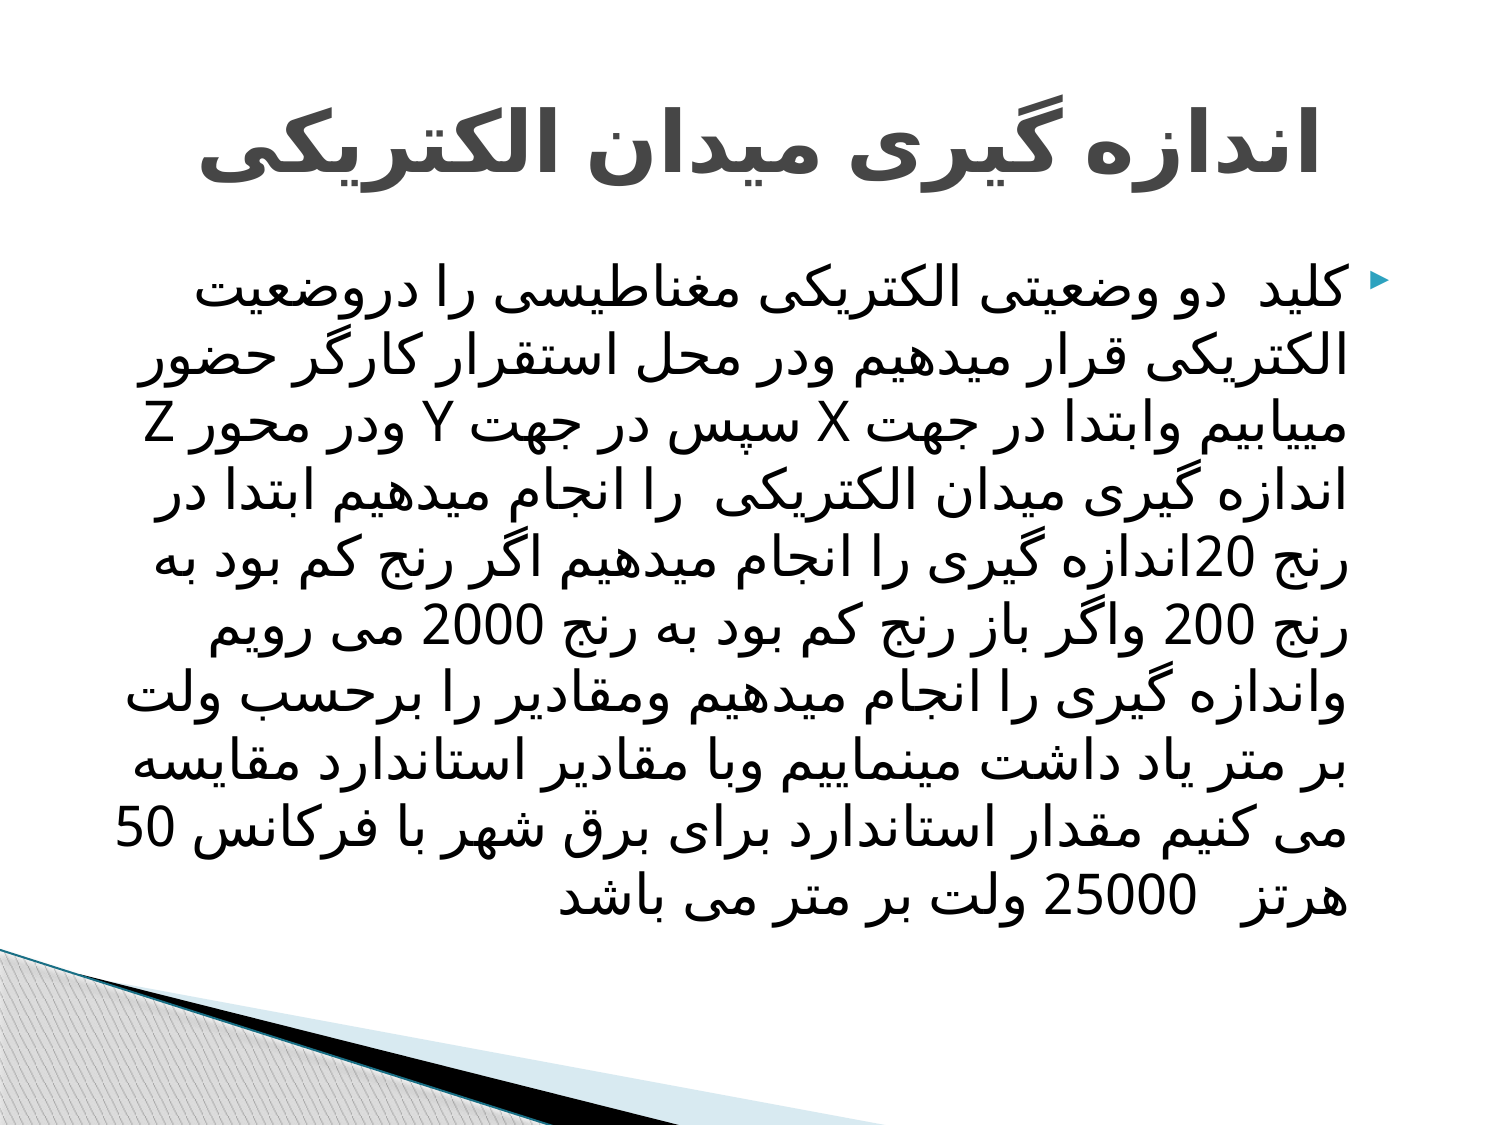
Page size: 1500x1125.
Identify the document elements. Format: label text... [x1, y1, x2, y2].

list کلید دو وضعیتی الکتریکی مغناطیسی را دروضعیت الکتریکی قرار میدهیم ودر محل استقرار کارگر حضور مییابیم وابتدا در جهت X سپس در جهت Y ودر محور Z اندازه گیری میدان الکتریکی را انجام میدهیم ابتدا در رنج 20اندازه گیری را انجام میدهیم اگر رنج کم بود به رنج 200 واگر باز رنج کم بود به رنج 2000 می رویم واندازه گیری را انجام میدهیم ومقادیر را برحسب ولت بر متر یاد داشت مینماییم وبا مقادیر استاندارد مقایسه می کنیم مقدار استاندارد برای برق شهر با فرکانس 50 هرتز 25000 ولت بر متر می باشد [75, 243, 1425, 986]
title اندازه گیری میدان الکتریکی [75, 45, 1425, 233]
